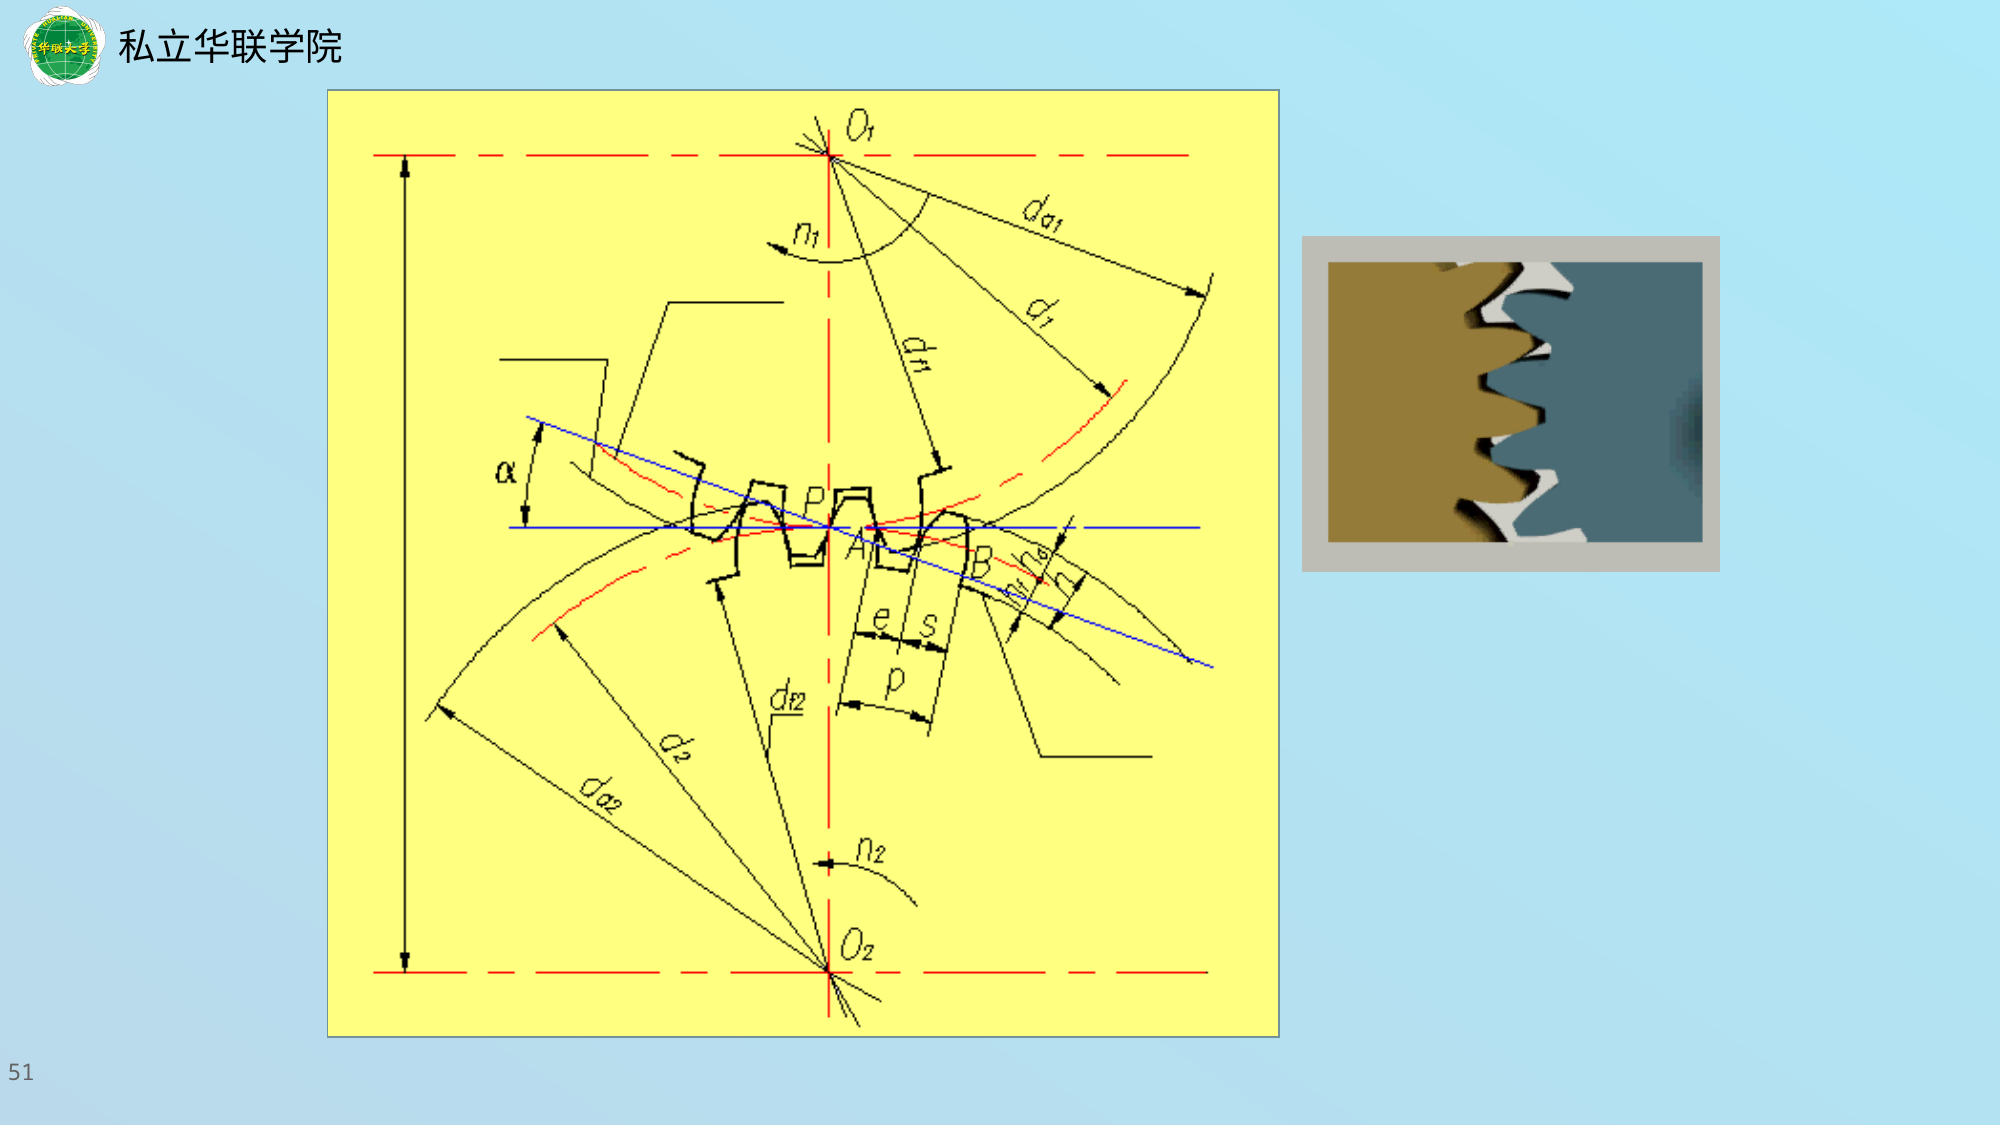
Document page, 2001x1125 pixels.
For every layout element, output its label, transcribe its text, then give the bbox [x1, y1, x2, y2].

picture [16, 1, 111, 90]
slide_number 51 [0, 1051, 44, 1096]
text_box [1301, 235, 1722, 574]
picture [327, 90, 1279, 1037]
